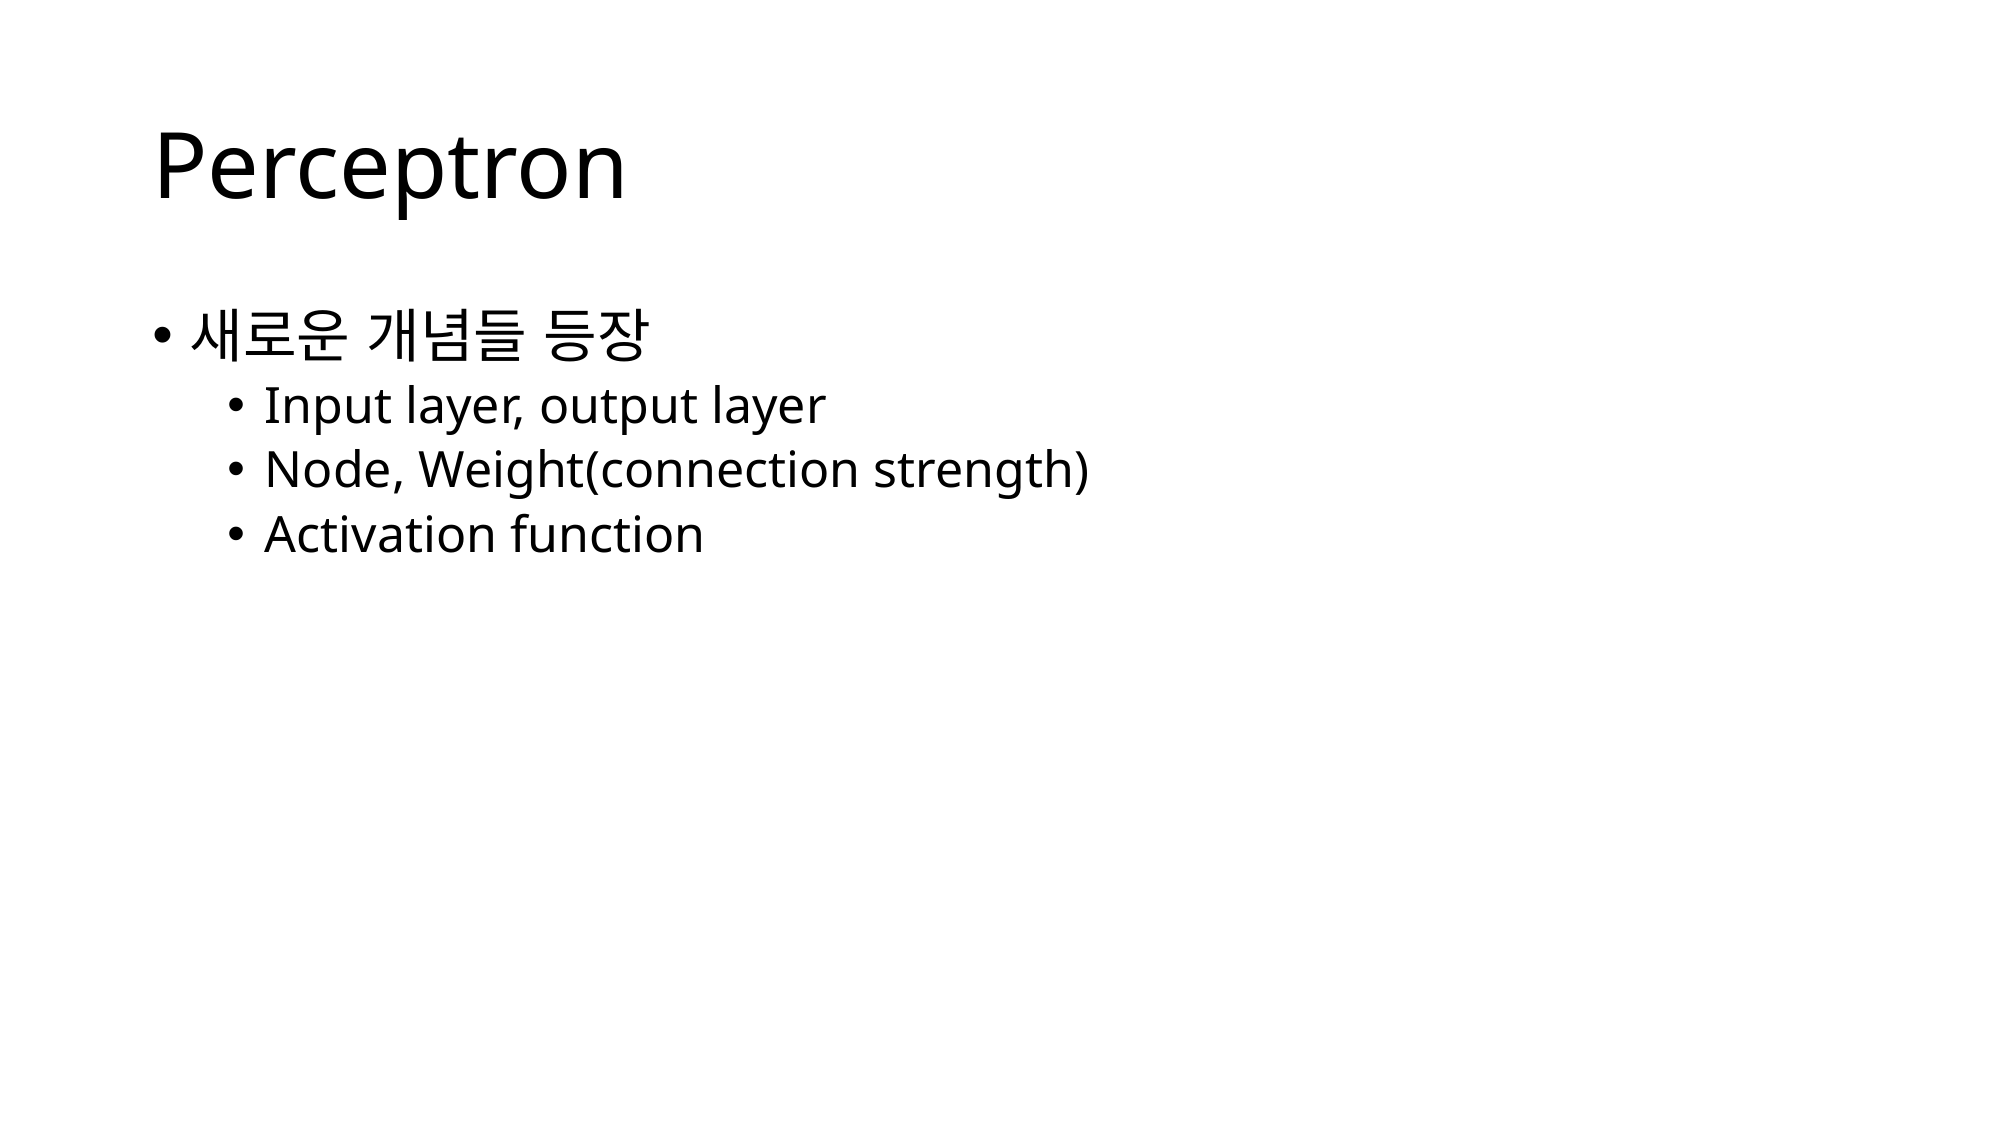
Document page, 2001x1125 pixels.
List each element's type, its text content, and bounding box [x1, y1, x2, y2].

list 새로운 개념들 등장 Input layer, output layer Node, Weight(connection strength) Activation function [137, 299, 1863, 1014]
title Perceptron [137, 59, 1863, 278]
